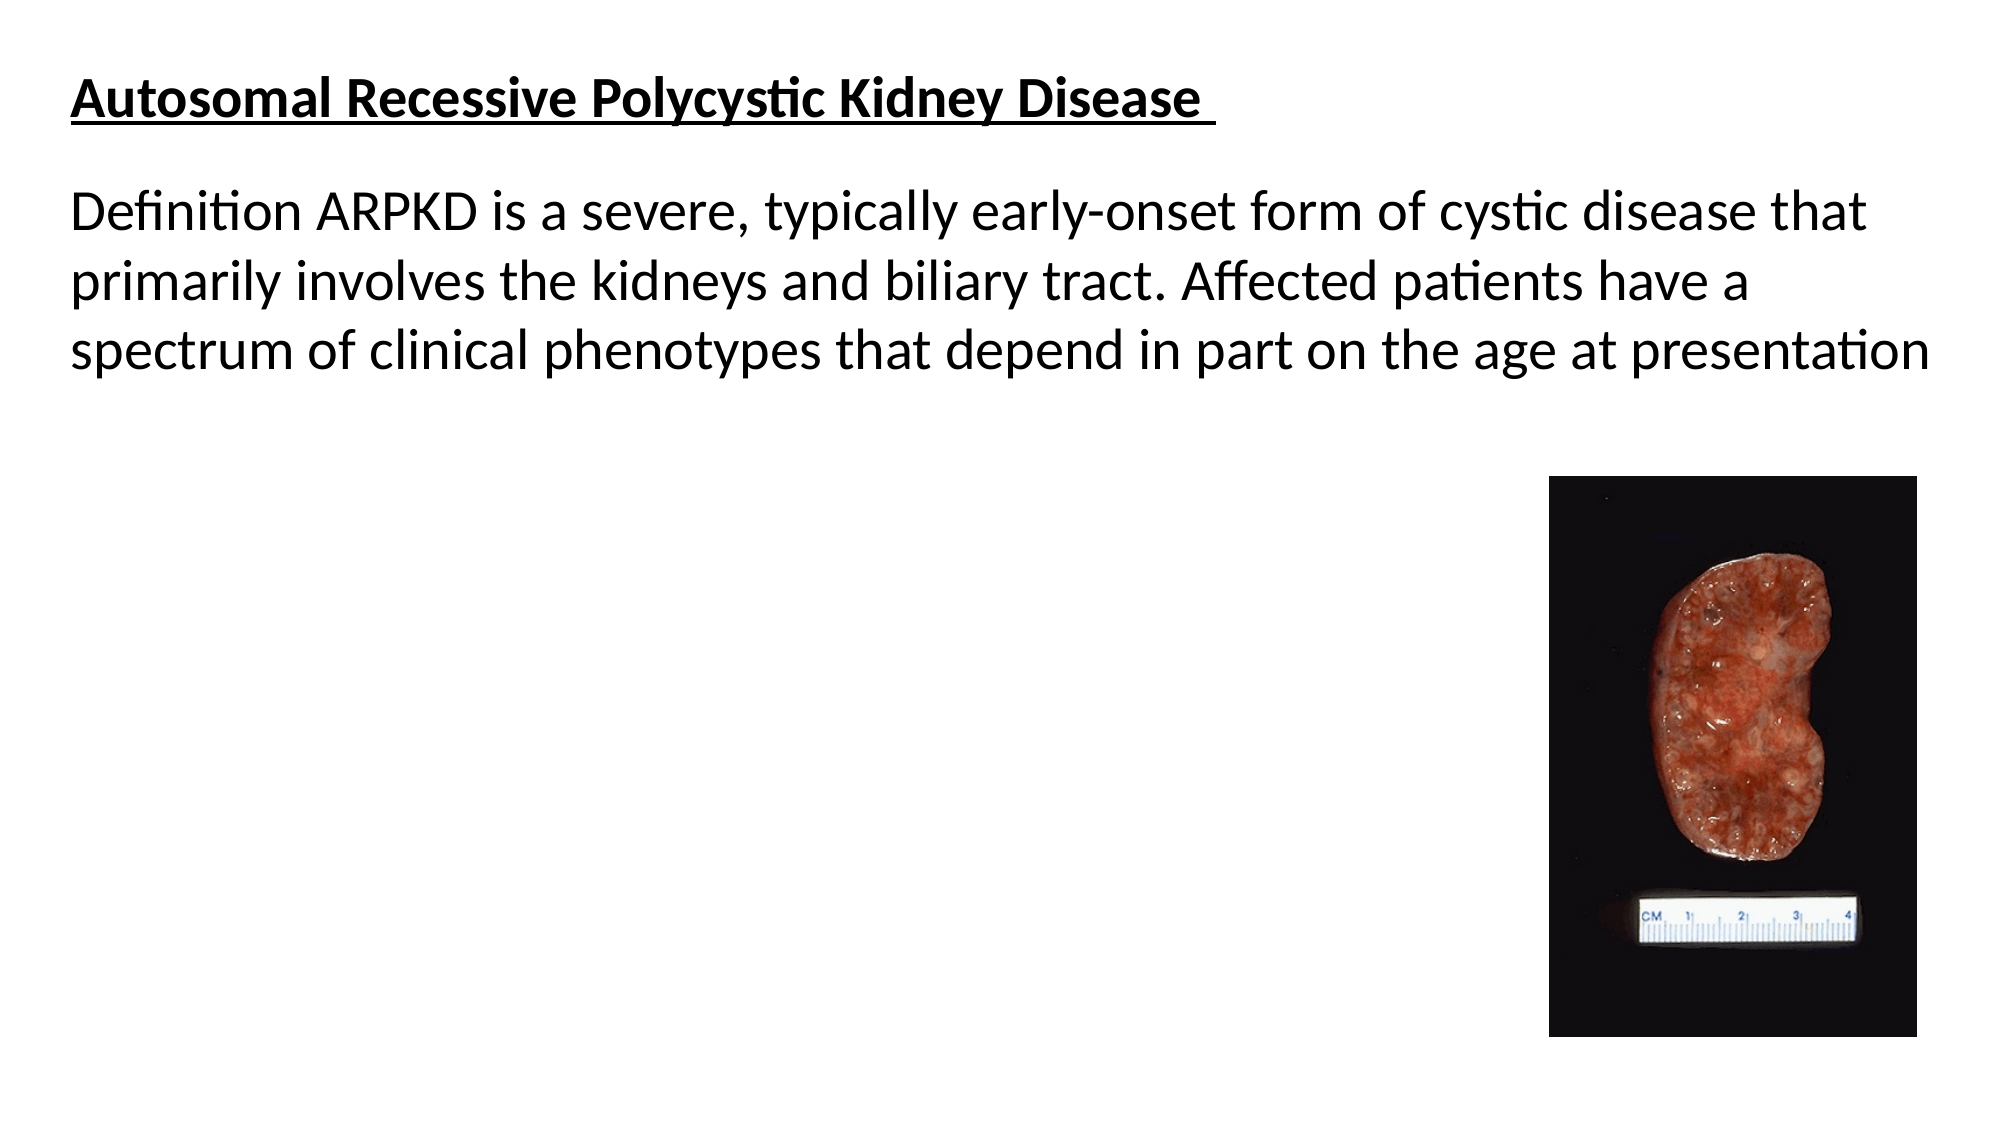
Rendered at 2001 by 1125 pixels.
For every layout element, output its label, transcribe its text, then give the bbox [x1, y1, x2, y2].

text_box Definition ARPKD is a severe, typically early-onset form of cystic disease that primarily involves the kidneys and biliary tract. Affected patients have a spectrum of clinical phenotypes that depend in part on the age at presentation [55, 164, 1963, 390]
picture [1549, 476, 1917, 1037]
text_box Autosomal Recessive Polycystic Kidney Disease [55, 51, 1435, 137]
